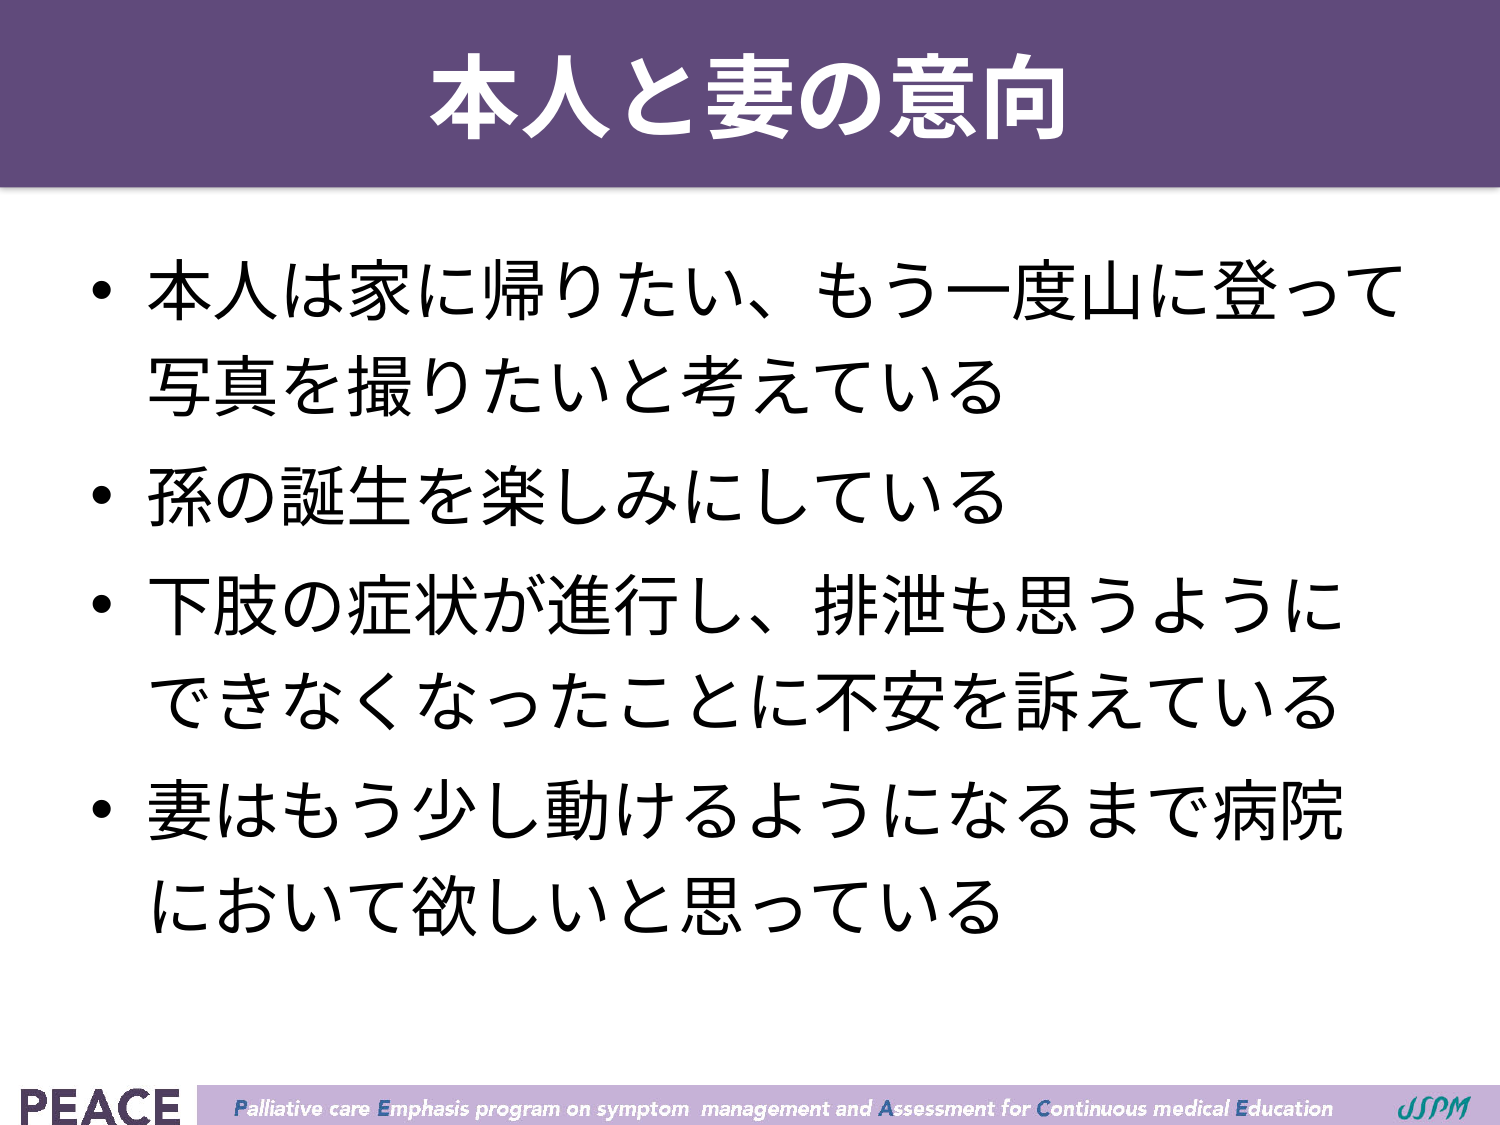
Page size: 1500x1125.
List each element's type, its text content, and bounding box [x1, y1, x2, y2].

list 本人は家に帰りたい、もう一度山に登って写真を撮りたいと考えている 孫の誕生を楽しみにしている 下肢の症状が進行し、排泄も思うようにできなくなったことに不安を訴えている 妻はもう少し動けるようになるまで病院において欲しいと思っている [75, 225, 1425, 1031]
picture [12, 1085, 1500, 1125]
title 本人と妻の意向 [75, 23, 1425, 167]
